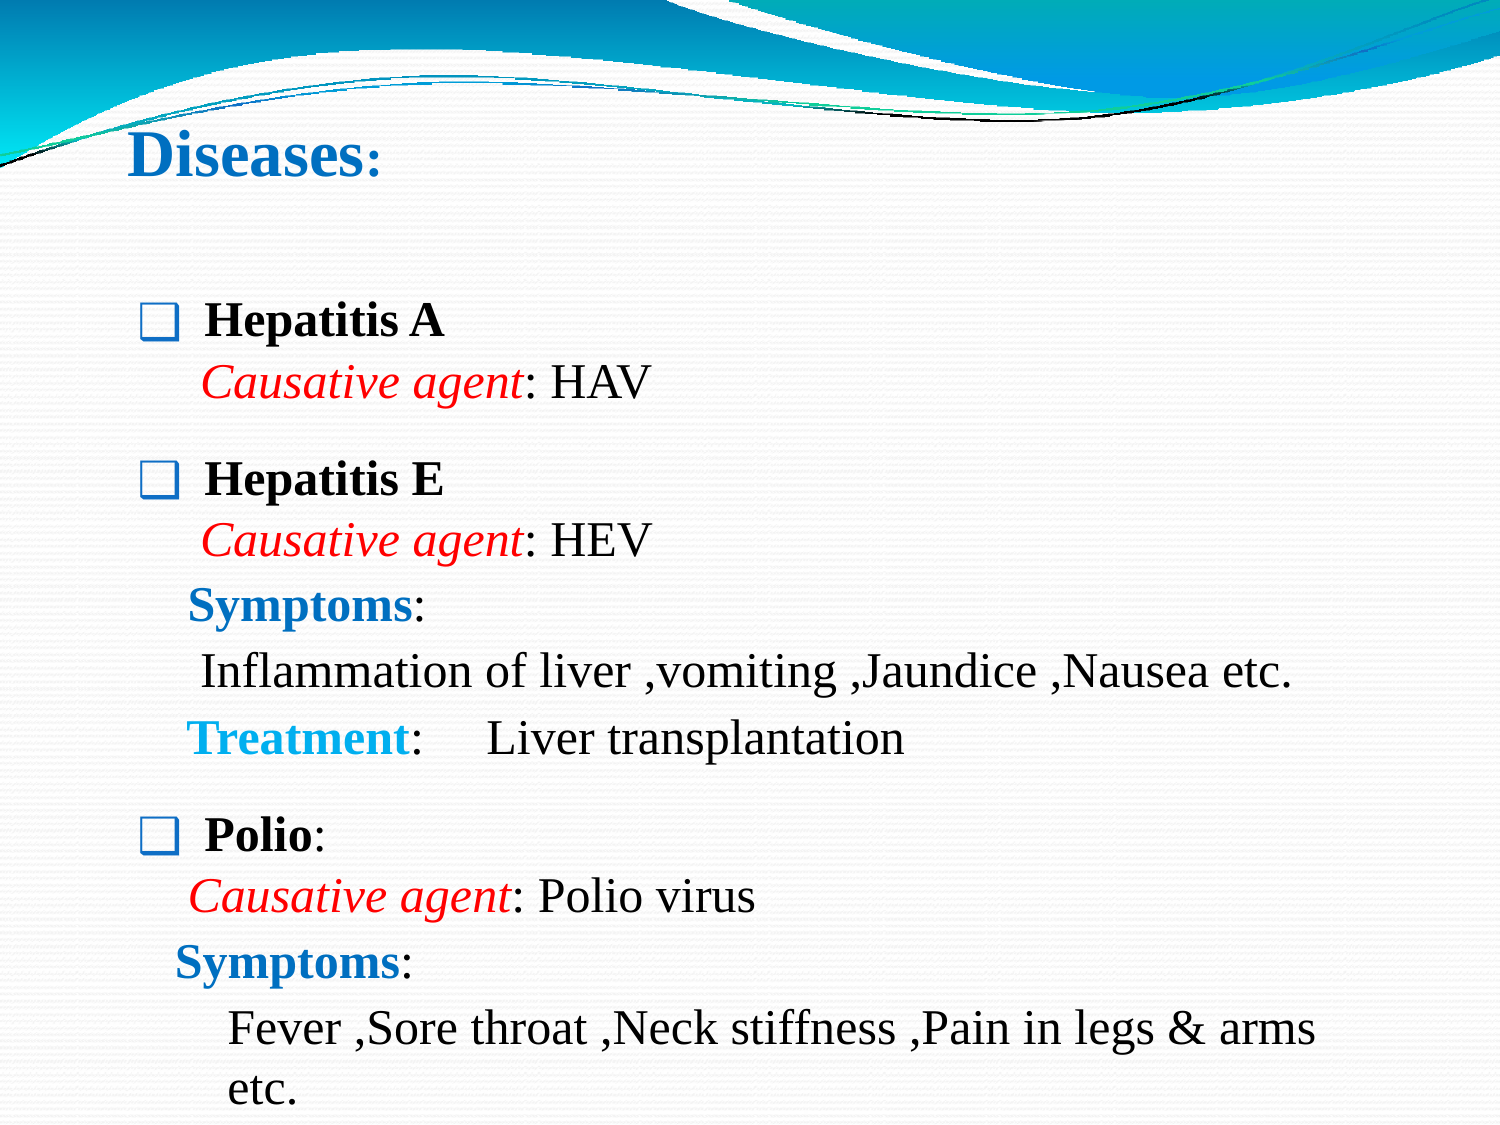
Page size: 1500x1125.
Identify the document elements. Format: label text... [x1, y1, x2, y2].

title Diseases: [125, 107, 386, 192]
text_box Hepatitis A Causative agent: HAV Hepatitis E Causative agent: HEV Symptoms: Inflammation of liver ,vomiting ,Jaundice ,Nausea etc. Treatment: Liver transplantation Polio: Causative agent: Polio virus Symptoms: Fever ,Sore throat ,Neck stiffness ,Pain in legs & arms etc. Treatment: Polio vaccine. [135, 259, 1400, 1056]
text_box [0, 0, 1500, 1125]
